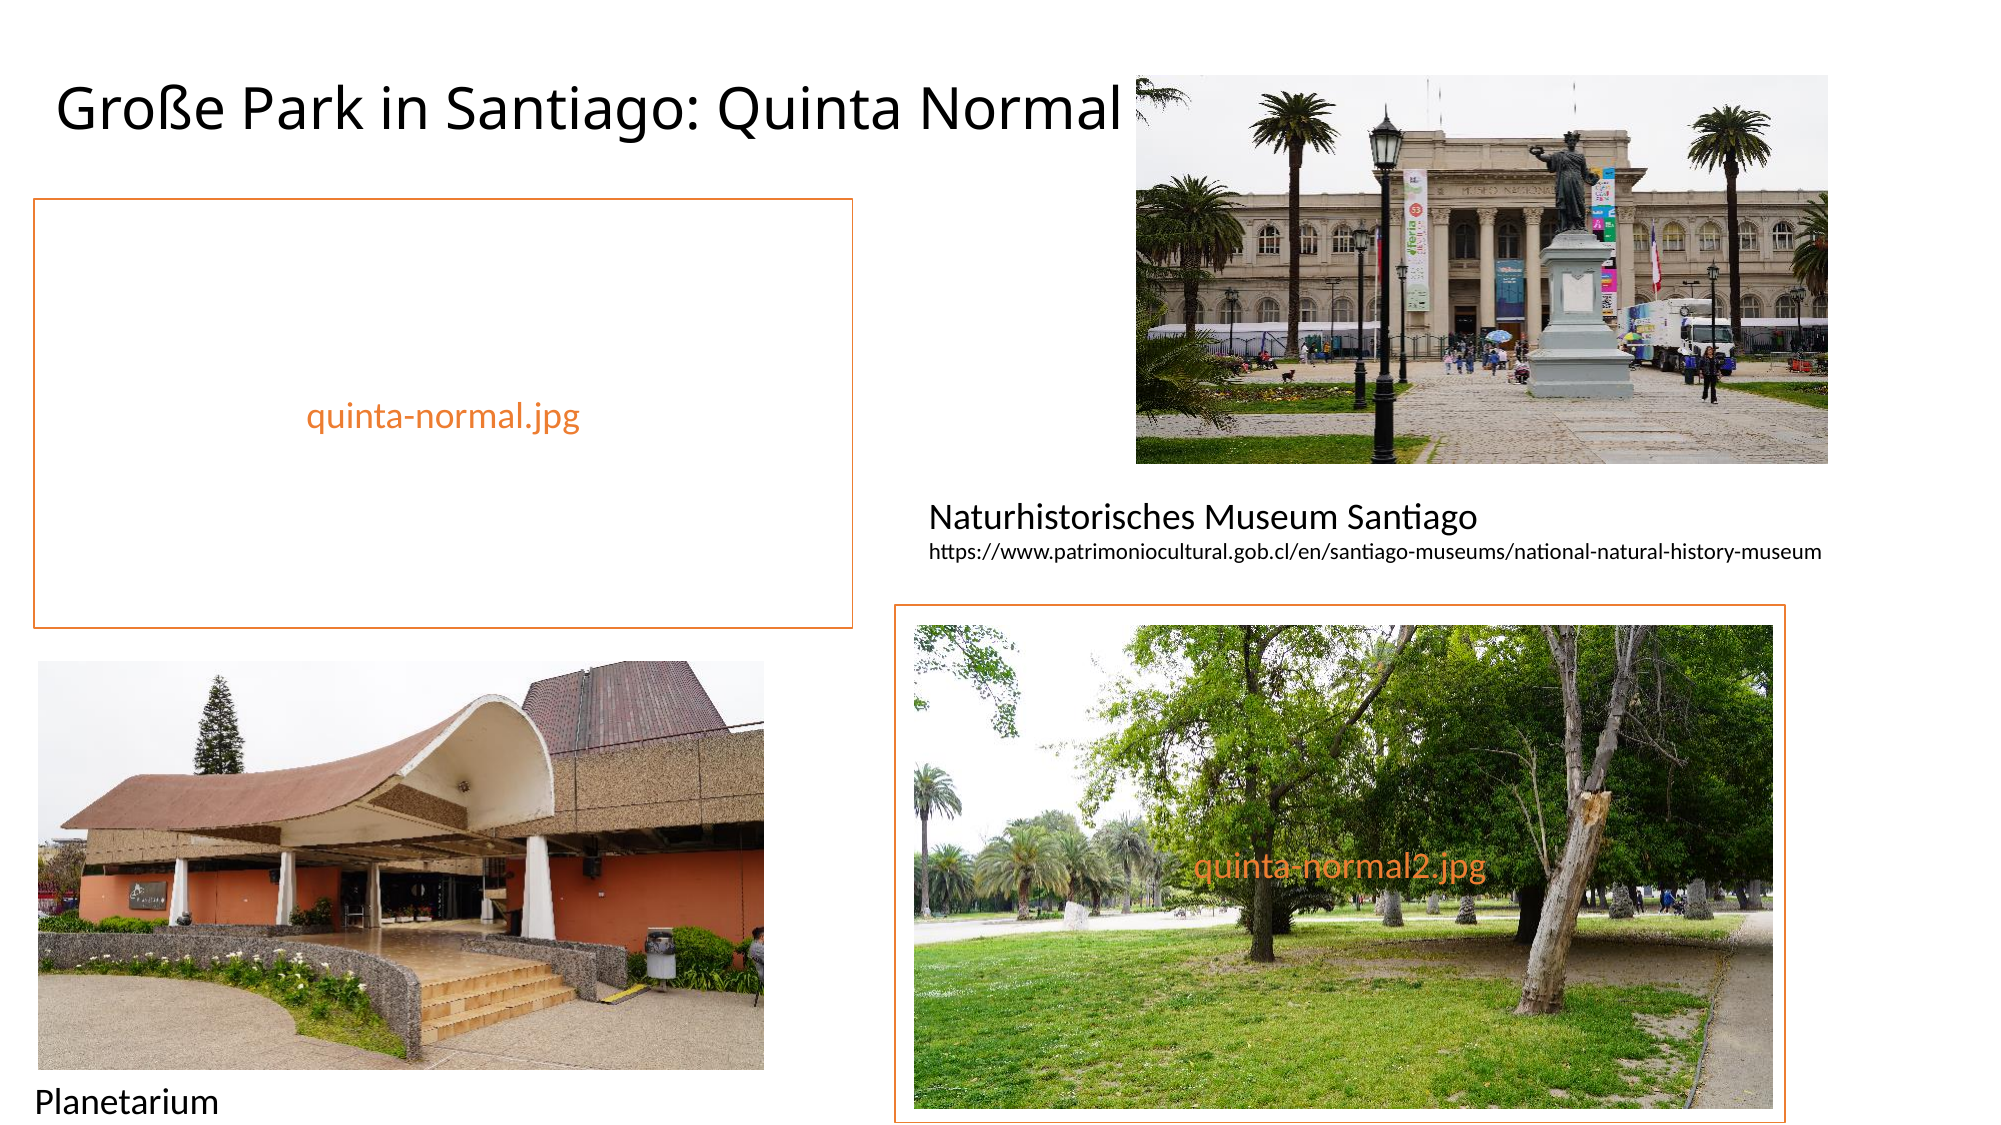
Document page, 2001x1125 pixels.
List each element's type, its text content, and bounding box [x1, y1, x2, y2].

text_box quinta-normal.jpg [34, 199, 853, 628]
title Große Park in Santiago: Quinta Normal Park [40, 2, 1766, 220]
text_box Naturhistorisches Museum Santiago https://www.patrimoniocultural.gob.cl/en/santiago-museums/national-natural-history-museum [914, 484, 1857, 572]
picture [914, 625, 1773, 1109]
picture [38, 661, 765, 1070]
text_box quinta-normal2.jpg [895, 605, 1785, 1123]
text_box Planetarium [19, 1069, 550, 1125]
picture [1136, 75, 1828, 464]
